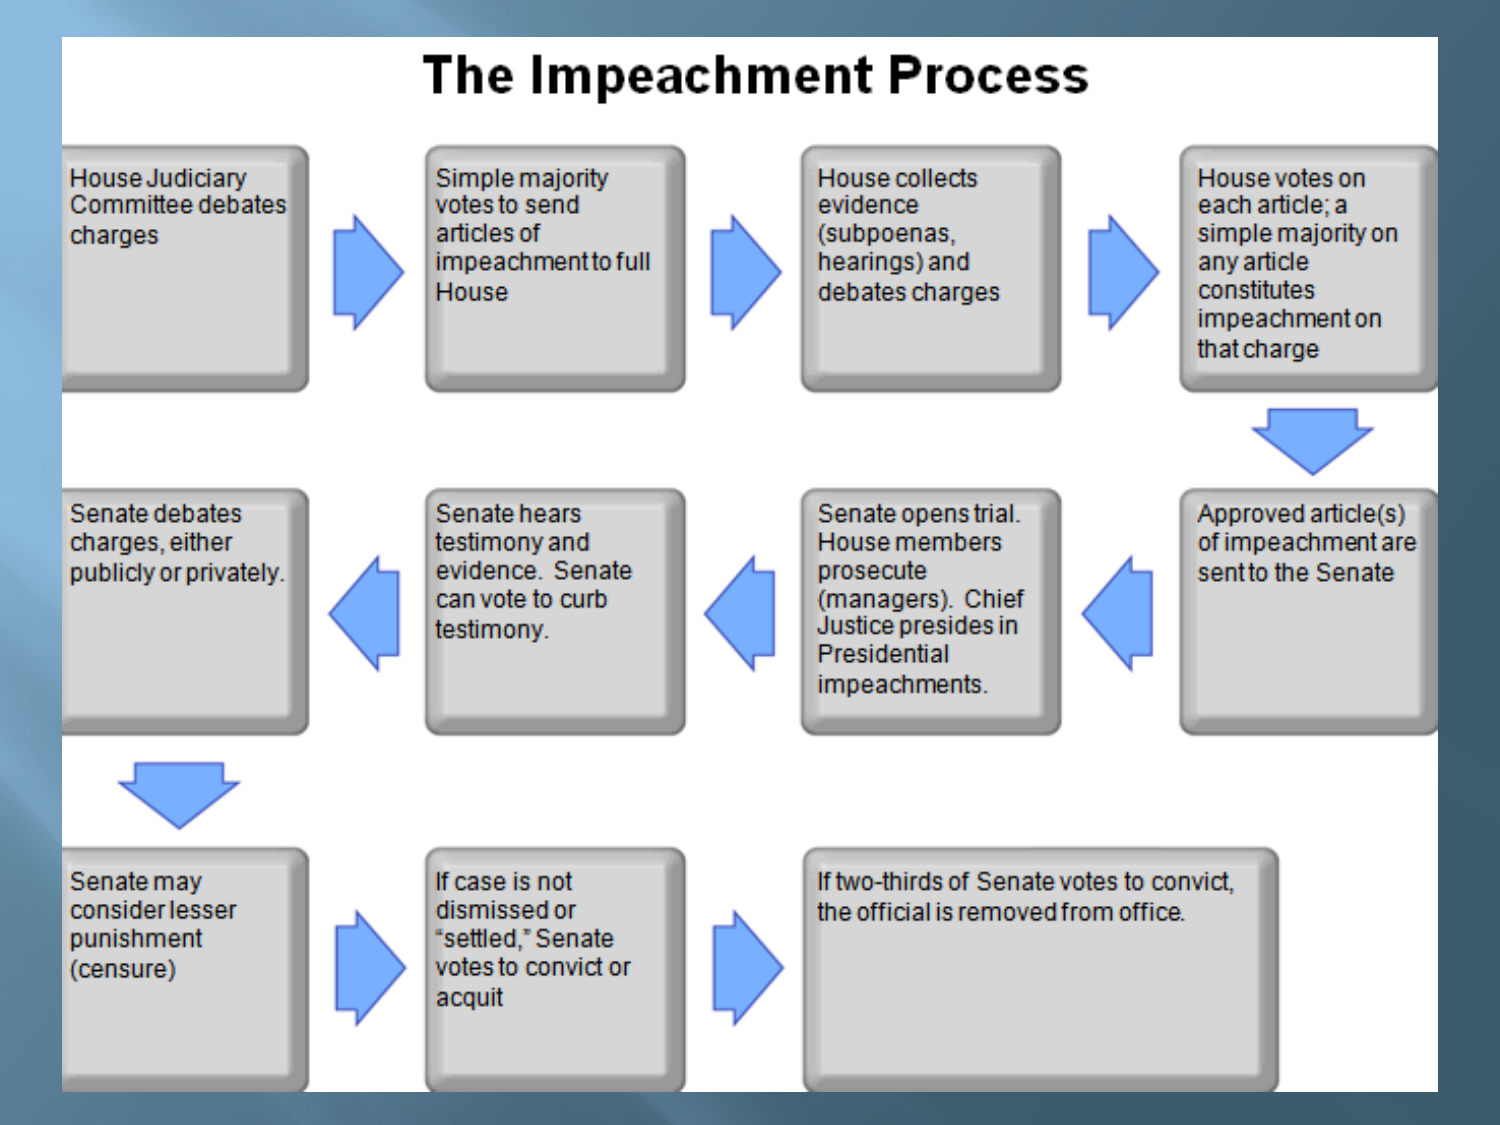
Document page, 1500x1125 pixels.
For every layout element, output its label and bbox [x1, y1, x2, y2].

picture [62, 37, 1438, 1092]
